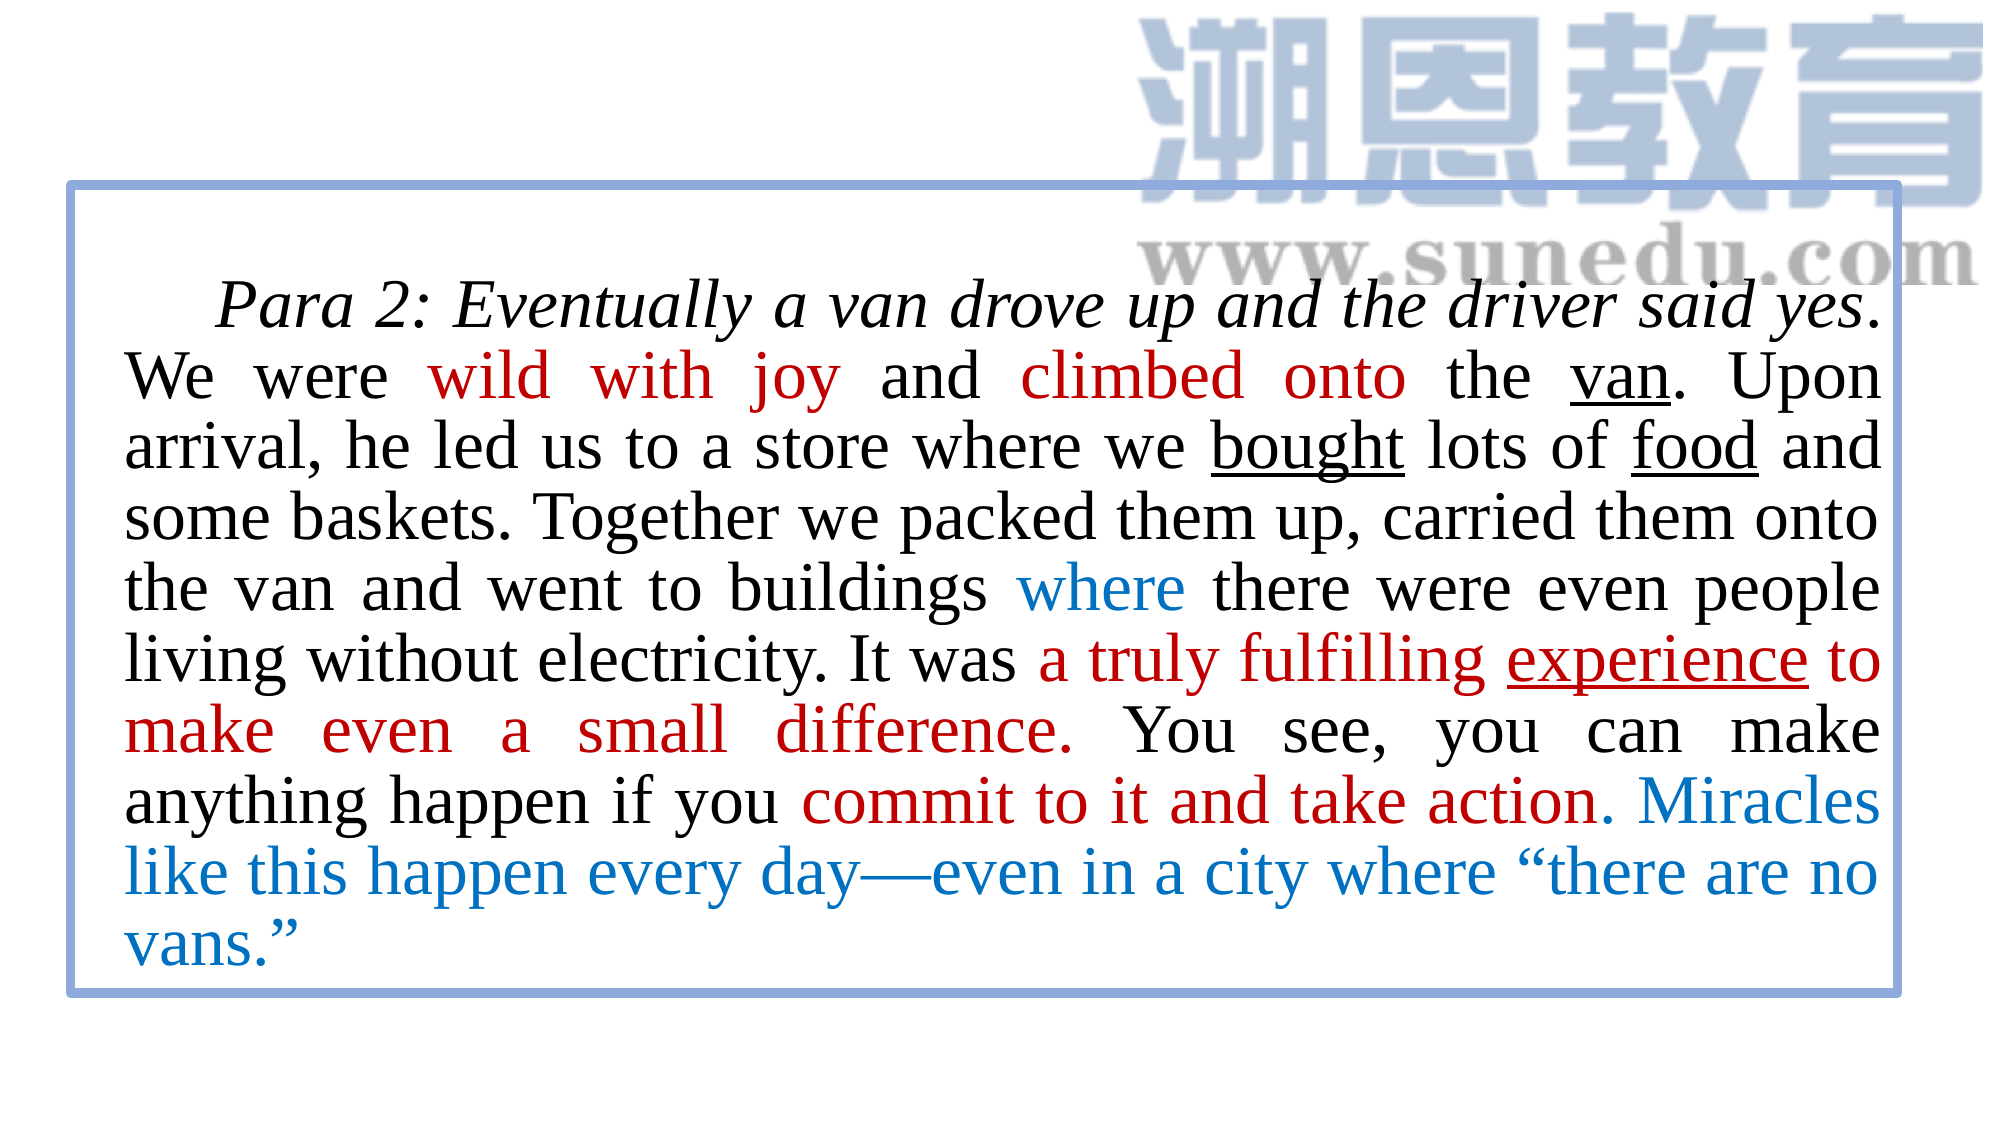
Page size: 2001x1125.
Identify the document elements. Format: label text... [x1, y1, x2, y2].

list Para 2: Eventually a van drove up and the driver said yes. We were wild with joy and climbed onto the van. Upon arrival, he led us to a store where we bought lots of food and some baskets. Together we packed them up, carried them onto the van and went to buildings where there were even people living without electricity. It was a truly fulfilling experience to make even a small difference. You see, you can make anything happen if you commit to it and take action. Miracles like this happen every day—even in a city where “there are no vans.” [70, 185, 1898, 994]
picture [1134, 10, 1983, 285]
